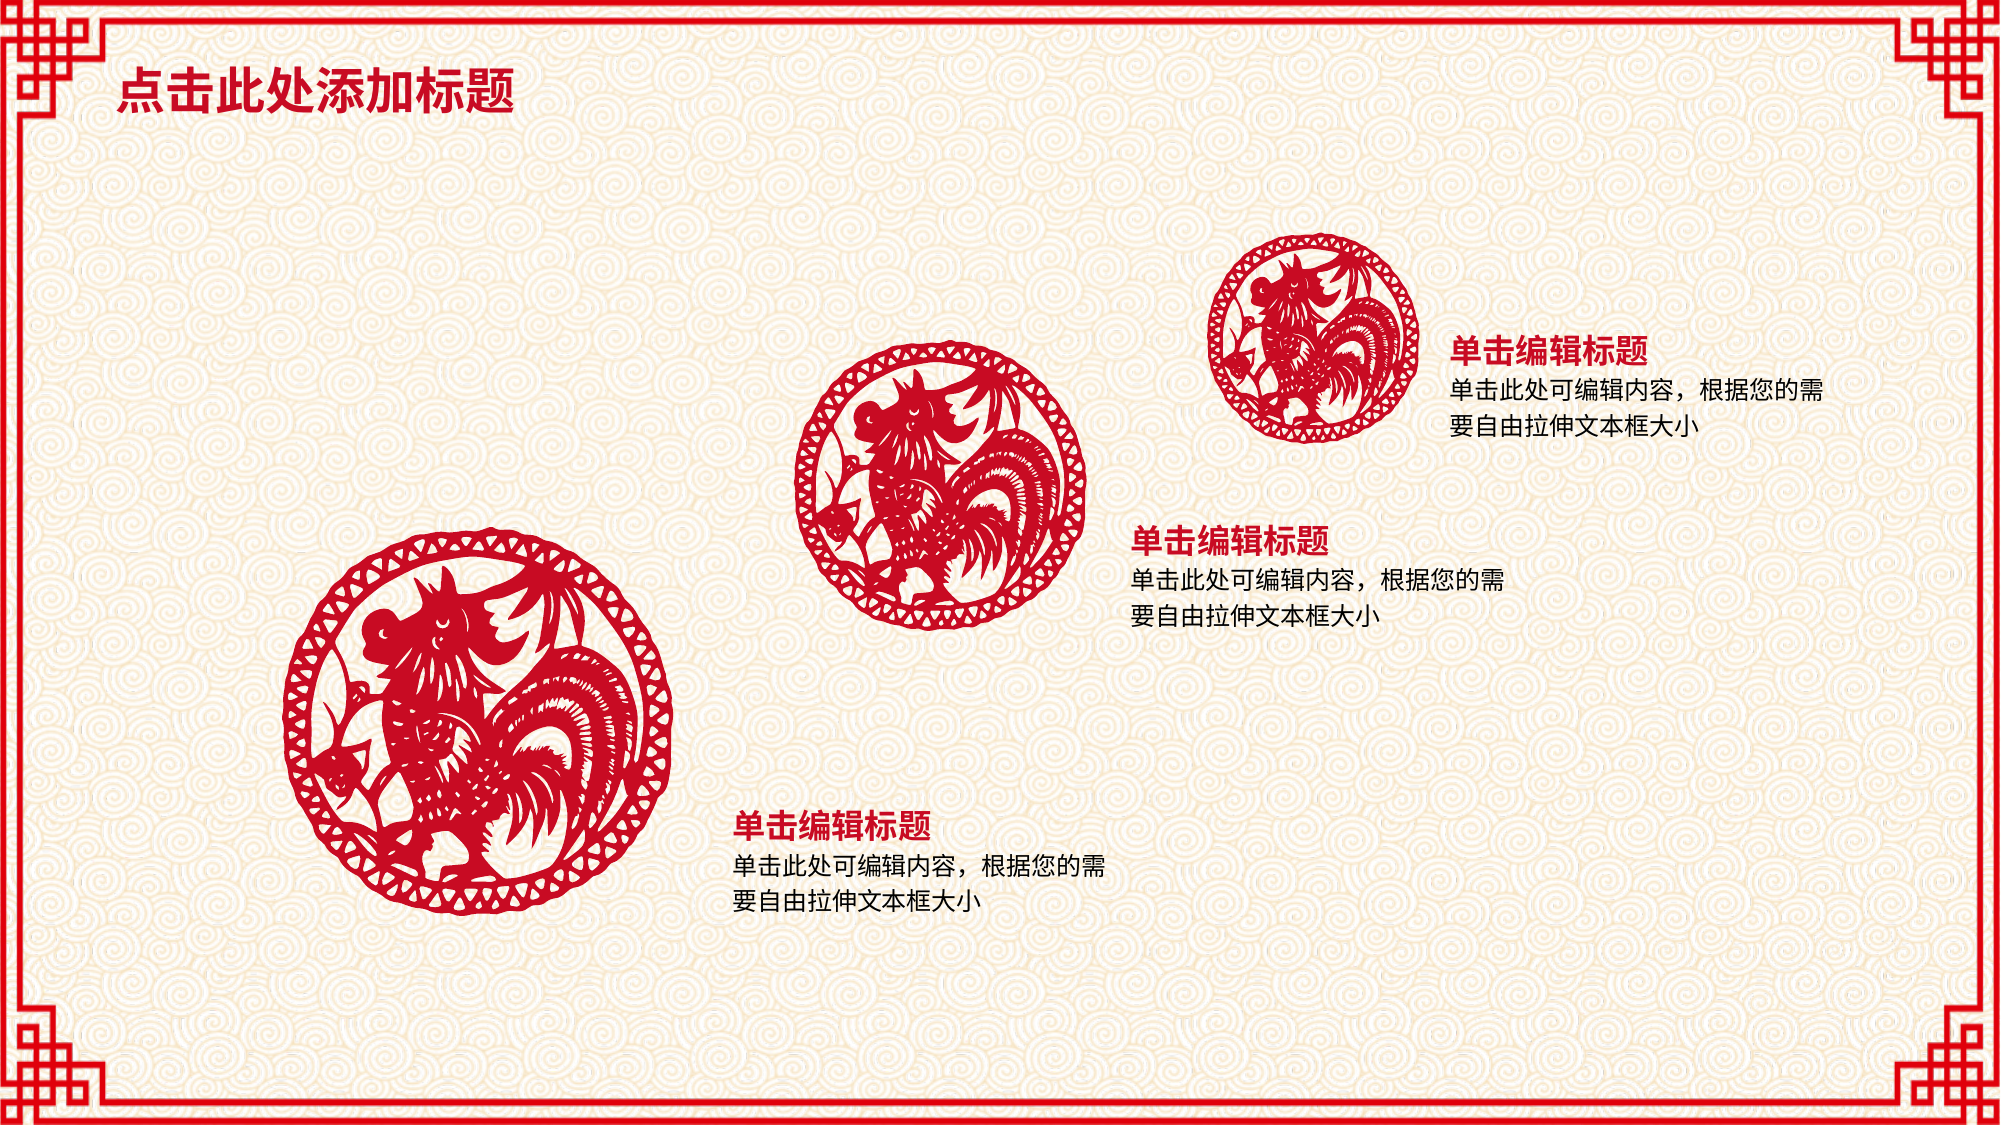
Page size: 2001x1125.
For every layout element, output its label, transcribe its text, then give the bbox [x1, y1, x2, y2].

text_box [793, 340, 1087, 631]
text_box 单击此处可编辑内容，根据您的需要自由拉伸文本框大小 [1449, 368, 1833, 441]
picture [0, 0, 2001, 1125]
text_box 点击此处添加标题 [100, 52, 573, 128]
text_box 单击编辑标题 [1449, 322, 1680, 368]
text_box 单击编辑标题 [1130, 511, 1361, 558]
text_box [282, 527, 674, 917]
text_box 单击此处可编辑内容，根据您的需要自由拉伸文本框大小 [1130, 558, 1514, 631]
text_box 单击编辑标题 [731, 797, 962, 844]
text_box 单击此处可编辑内容，根据您的需要自由拉伸文本框大小 [731, 844, 1115, 916]
text_box [1207, 232, 1420, 444]
